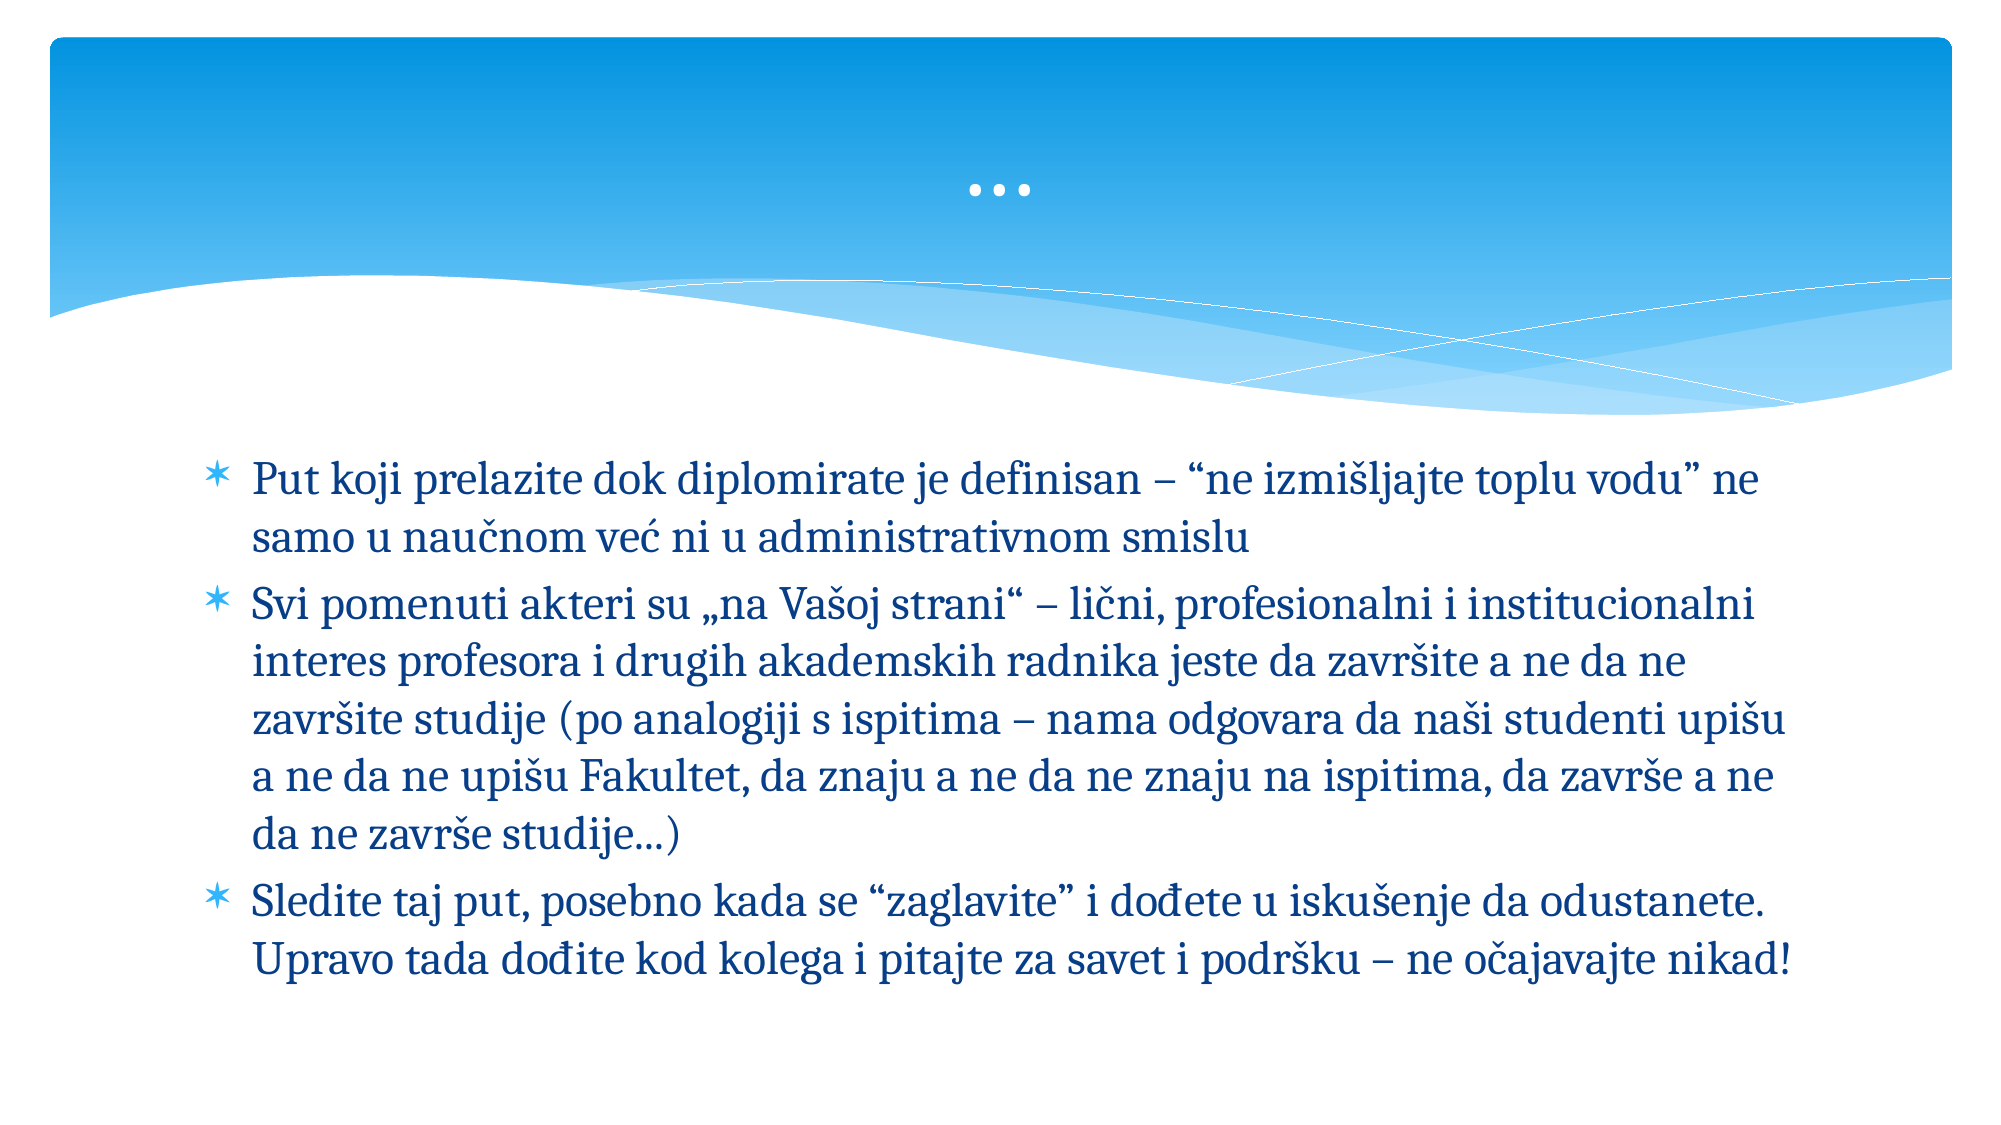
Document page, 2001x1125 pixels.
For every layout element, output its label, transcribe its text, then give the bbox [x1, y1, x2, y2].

title ... [99, 55, 1900, 261]
list Put koji prelazite dok diplomirate je definisan – “ne izmišljajte toplu vodu” ne samo u naučnom već ni u administrativnom smislu Svi pomenuti akteri su „na Vašoj strani“ – lični, profesionalni i institucionalni interes profesora i drugih akademskih radnika jeste da završite a ne da ne završite studije (po analogiji s ispitima – nama odgovara da naši studenti upišu a ne da ne upišu Fakultet, da znaju a ne da ne znaju na ispitima, da završe a ne da ne završe studije...) Sledite taj put, posebno kada se “zaglavite” i dođete u iskušenje da odustanete. Upravo tada dođite kod kolega i pitajte za savet i podršku – ne očajavajte nikad! [190, 438, 1812, 1005]
